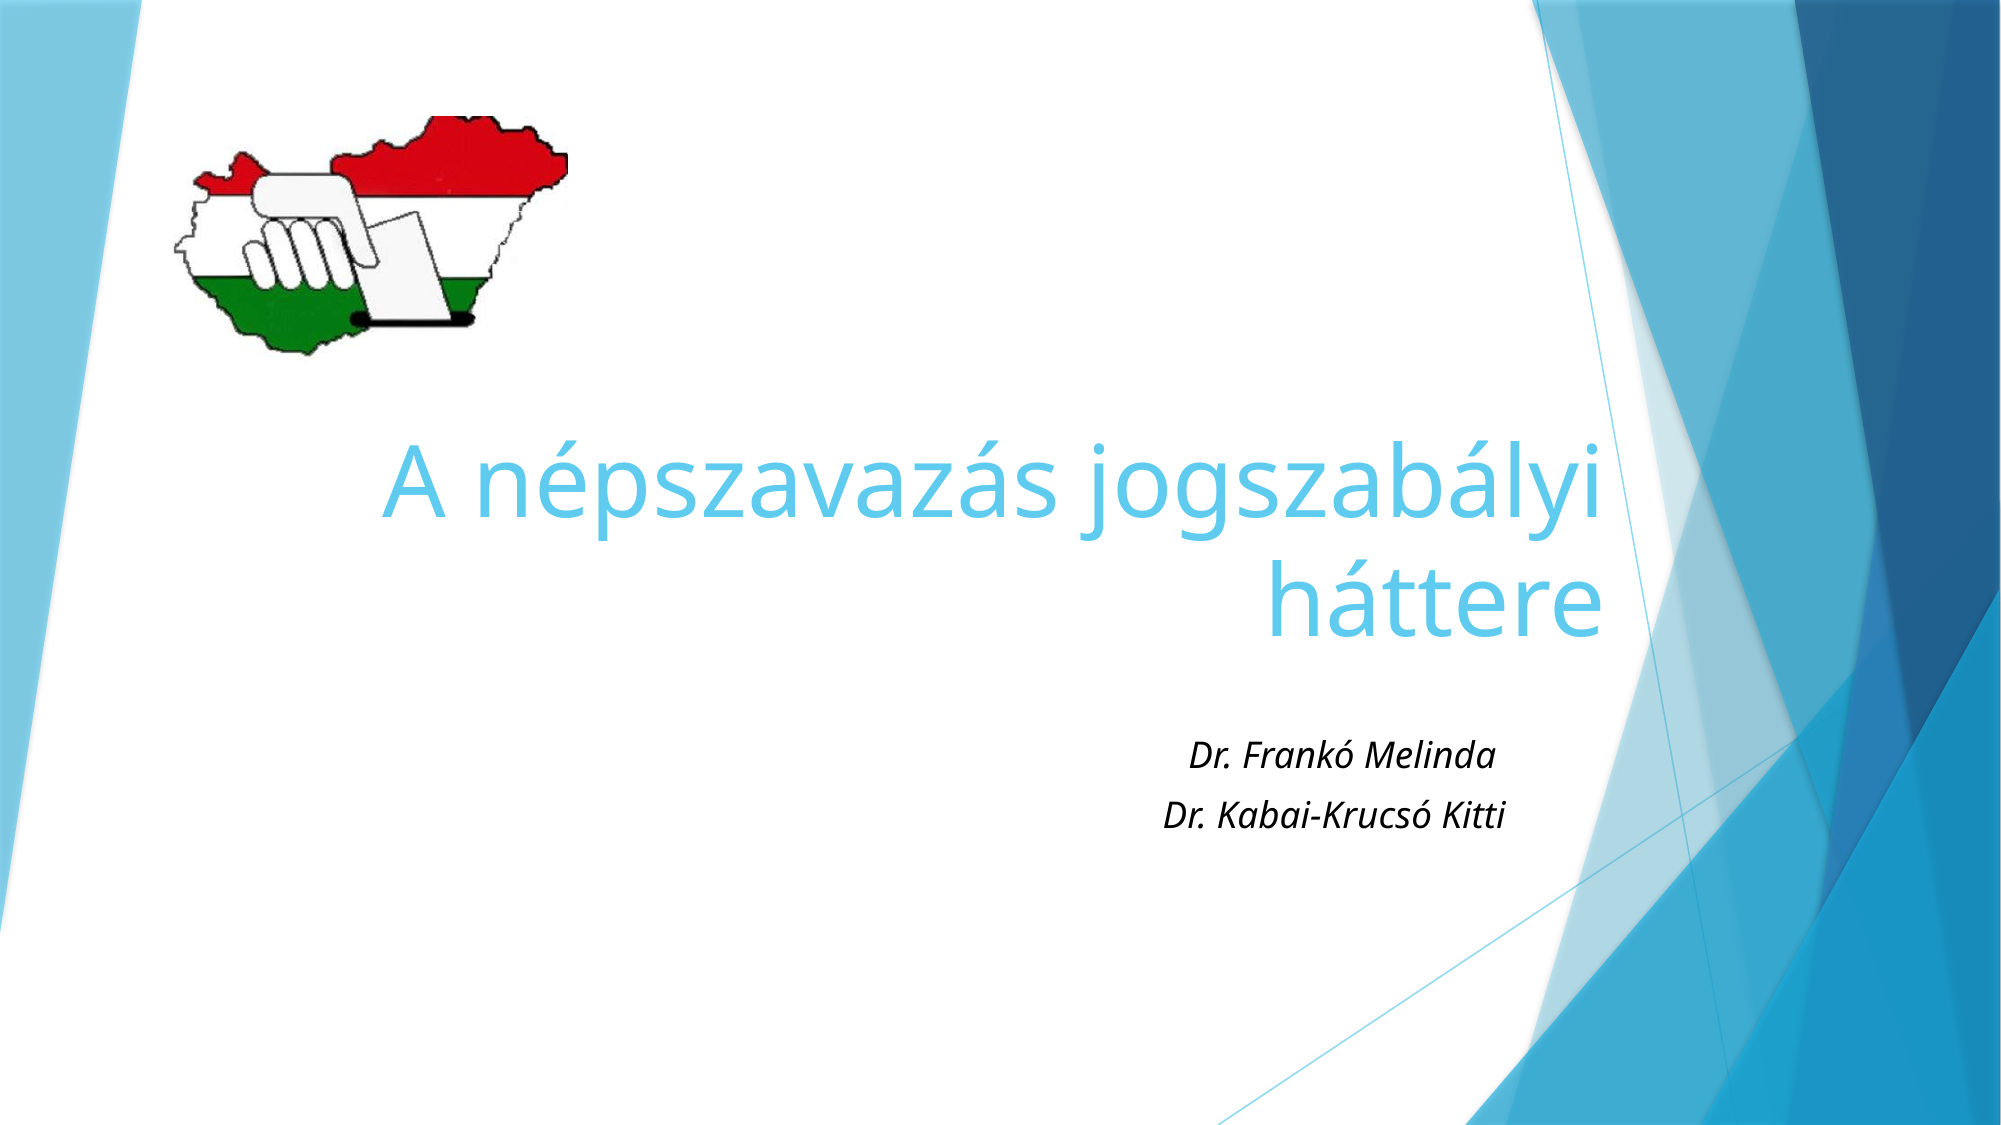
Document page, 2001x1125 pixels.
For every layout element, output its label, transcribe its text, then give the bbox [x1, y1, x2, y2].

subtitle Dr. Frankó Melinda Dr. Kabai-Krucsó Kitti [247, 664, 1522, 845]
title A népszavazás jogszabályi háttere [90, 46, 1622, 665]
picture [166, 116, 569, 385]
